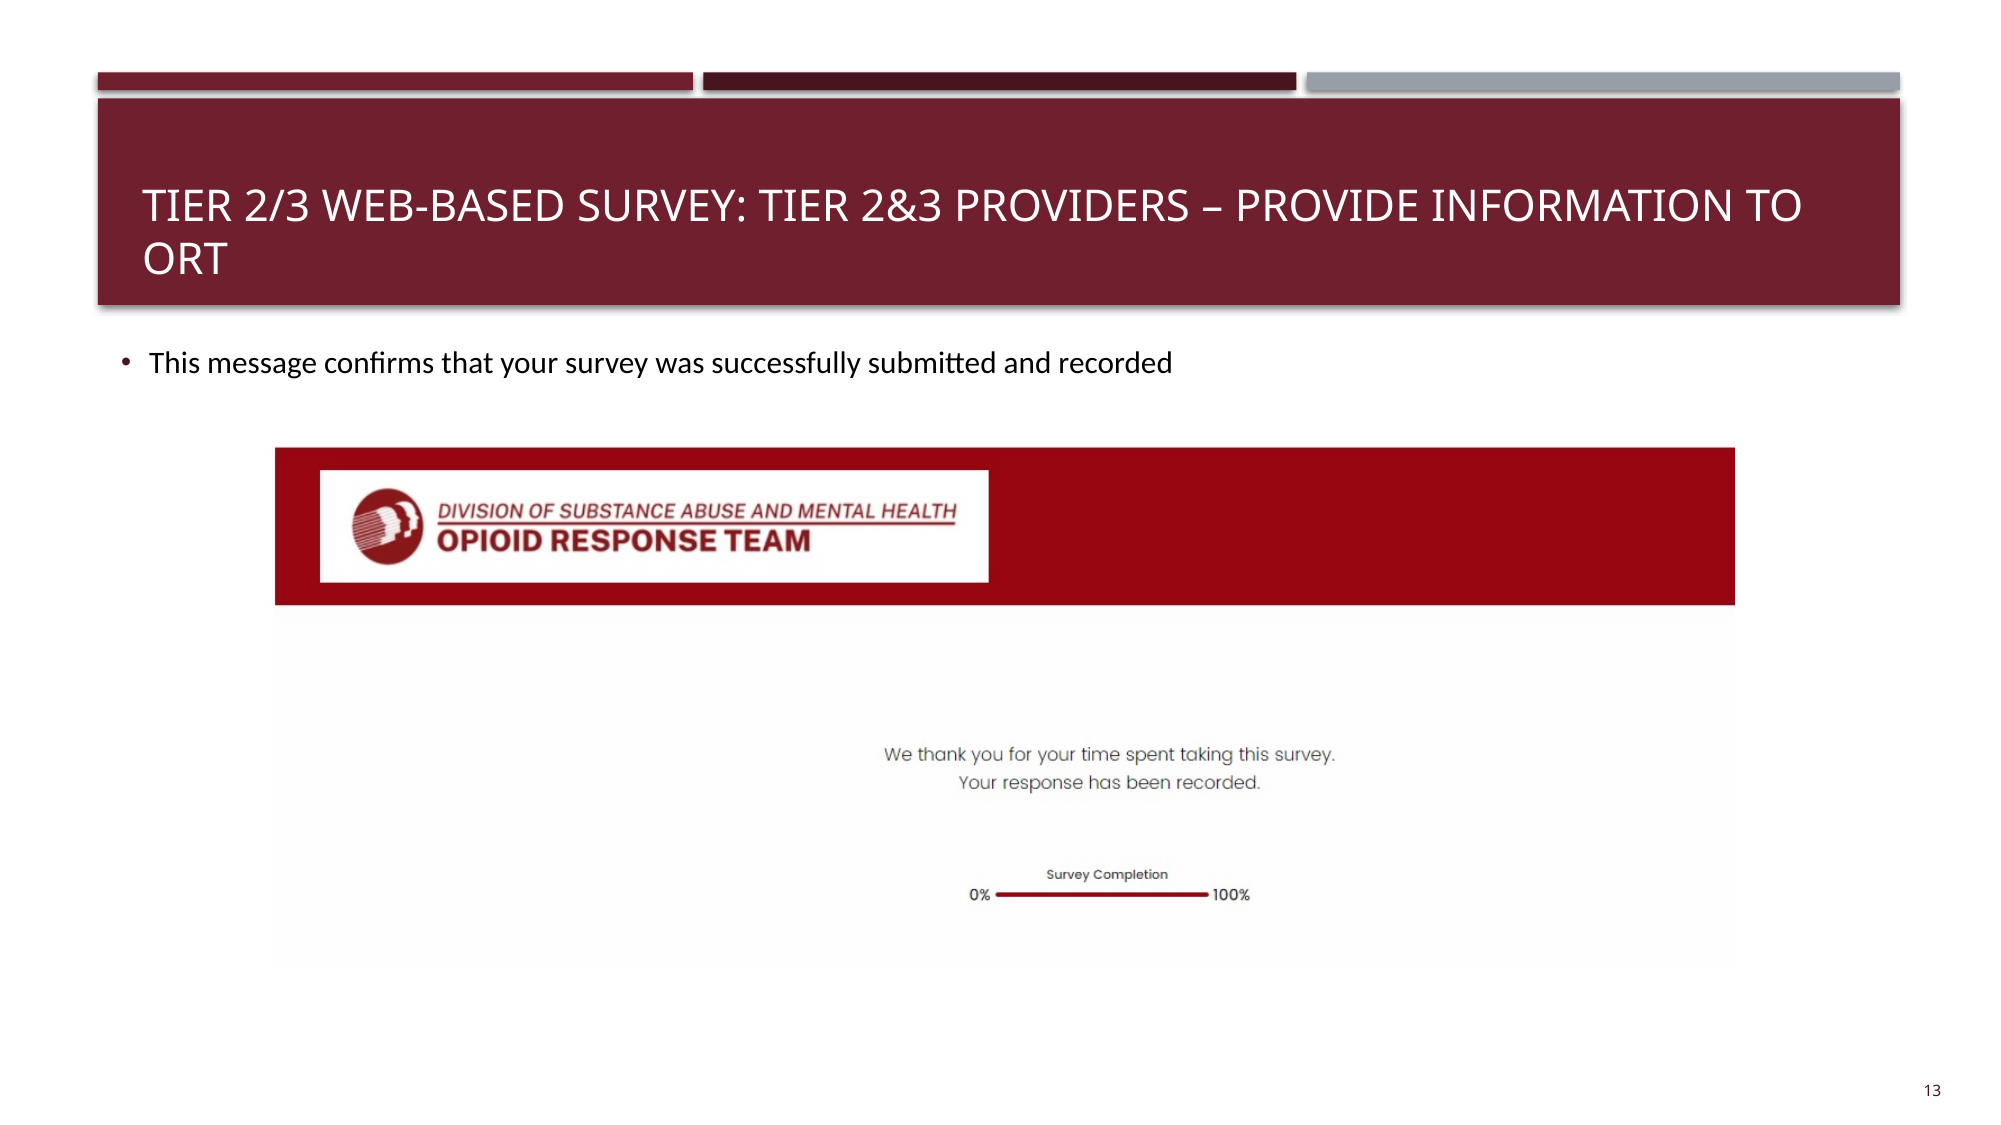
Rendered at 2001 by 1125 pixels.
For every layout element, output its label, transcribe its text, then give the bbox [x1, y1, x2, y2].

slide_number 13 [1788, 1061, 1957, 1122]
list This message confirms that your survey was successfully submitted and recorded [106, 338, 1875, 969]
title Tier 2/3 web-based survey: TIER 2&3 Providers – provide information to ort [127, 112, 1875, 291]
picture [264, 442, 1736, 969]
